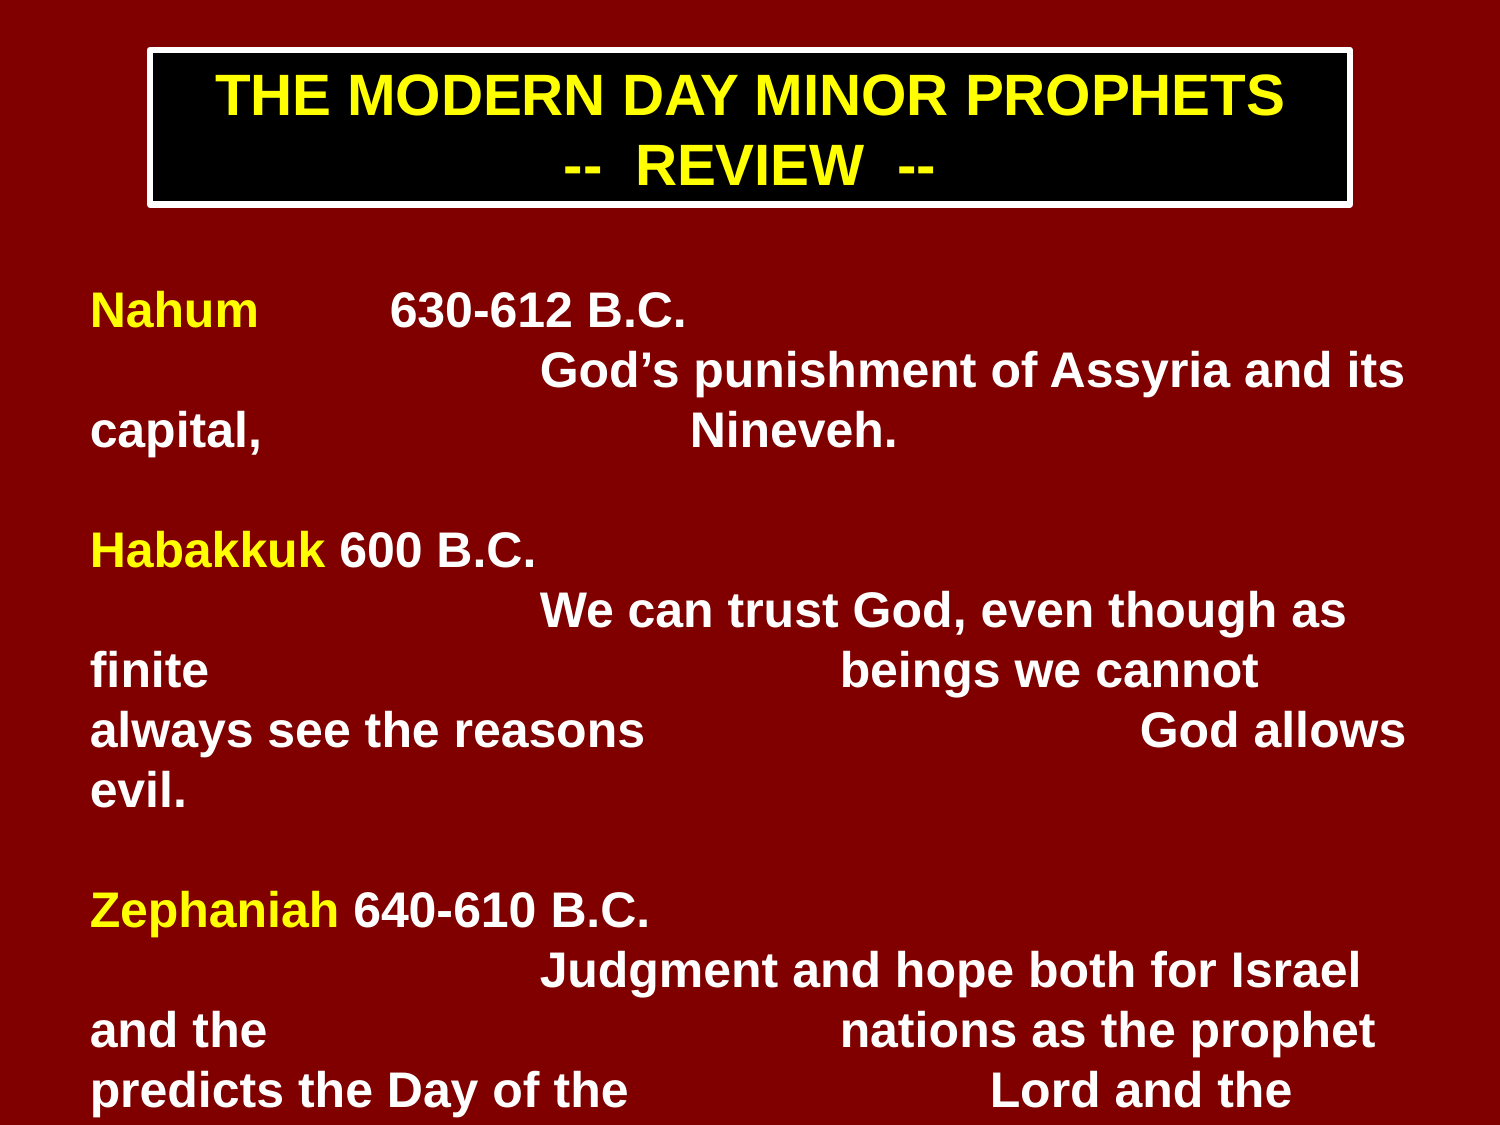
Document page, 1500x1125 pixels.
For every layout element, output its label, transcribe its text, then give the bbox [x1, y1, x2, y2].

text_box Nahum 630-612 B.C. God’s punishment of Assyria and its capital, Nineveh. Habakkuk 600 B.C. We can trust God, even though as finite beings we cannot always see the reasons God allows evil. Zephaniah 640-610 B.C. Judgment and hope both for Israel and the nations as the prophet predicts the Day of the Lord and the salvation of a “remnant.” [74, 270, 1425, 1125]
text_box THE MODERN DAY MINOR PROPHETS -- REVIEW -- [149, 49, 1350, 205]
